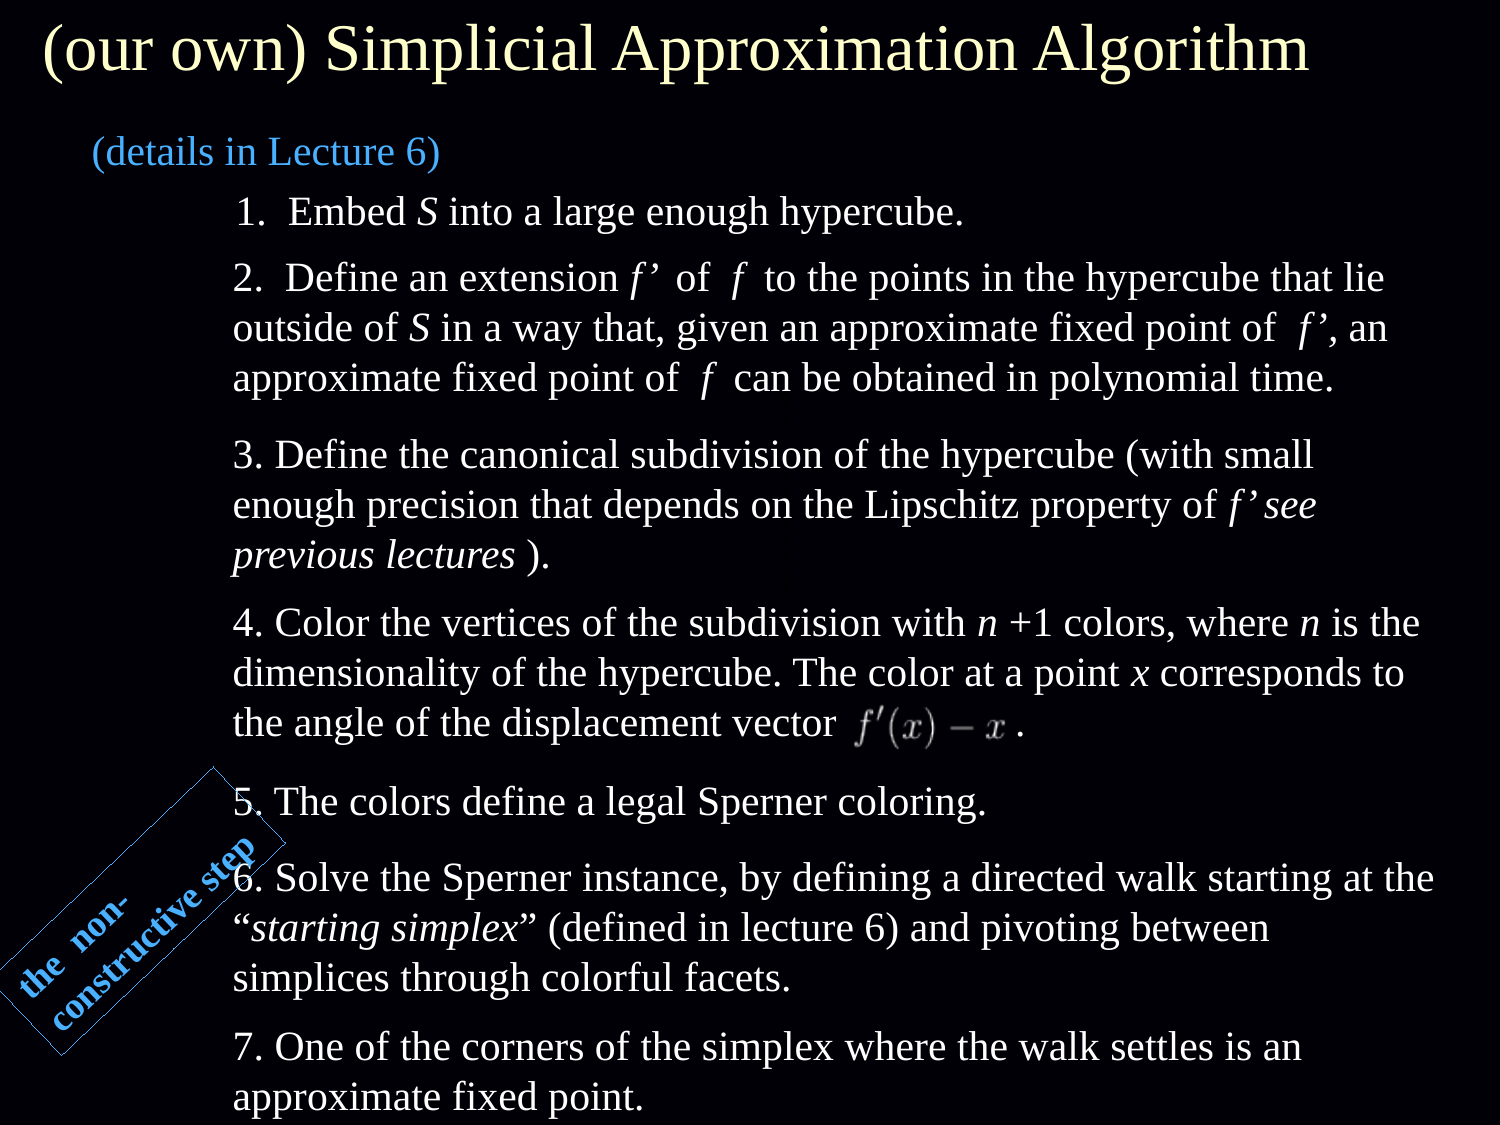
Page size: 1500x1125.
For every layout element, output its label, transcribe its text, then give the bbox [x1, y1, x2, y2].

text_box 7. One of the corners of the simplex where the walk settles is an approximate fixed point. [217, 1011, 1451, 1125]
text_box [217, 586, 1452, 794]
title (our own) Simplicial Approximation Algorithm [14, 0, 1341, 138]
text_box 5. The colors define a legal Sperner coloring. [247, 801, 1451, 832]
text_box 3. Define the canonical subdivision of the hypercube (with small enough precision that depends on the Lipschitz property of f’ see previous lectures ). [217, 419, 1423, 585]
text_box 6. Solve the Sperner instance, by defining a directed walk starting at the “starting simplex” (defined in lecture 6) and pivoting between simplices through colorful facets. [217, 842, 1451, 1008]
text_box 2. Define an extension f’ of f to the points in the hypercube that lie outside of S in a way that, given an approximate fixed point of f’, an approximate fixed point of f can be obtained in polynomial time. [217, 242, 1423, 408]
text_box 1. Embed S into a large enough hypercube. [220, 176, 981, 242]
text_box (details in Lecture 6) [76, 116, 456, 182]
text_box the non-constructive step [0, 768, 286, 1056]
